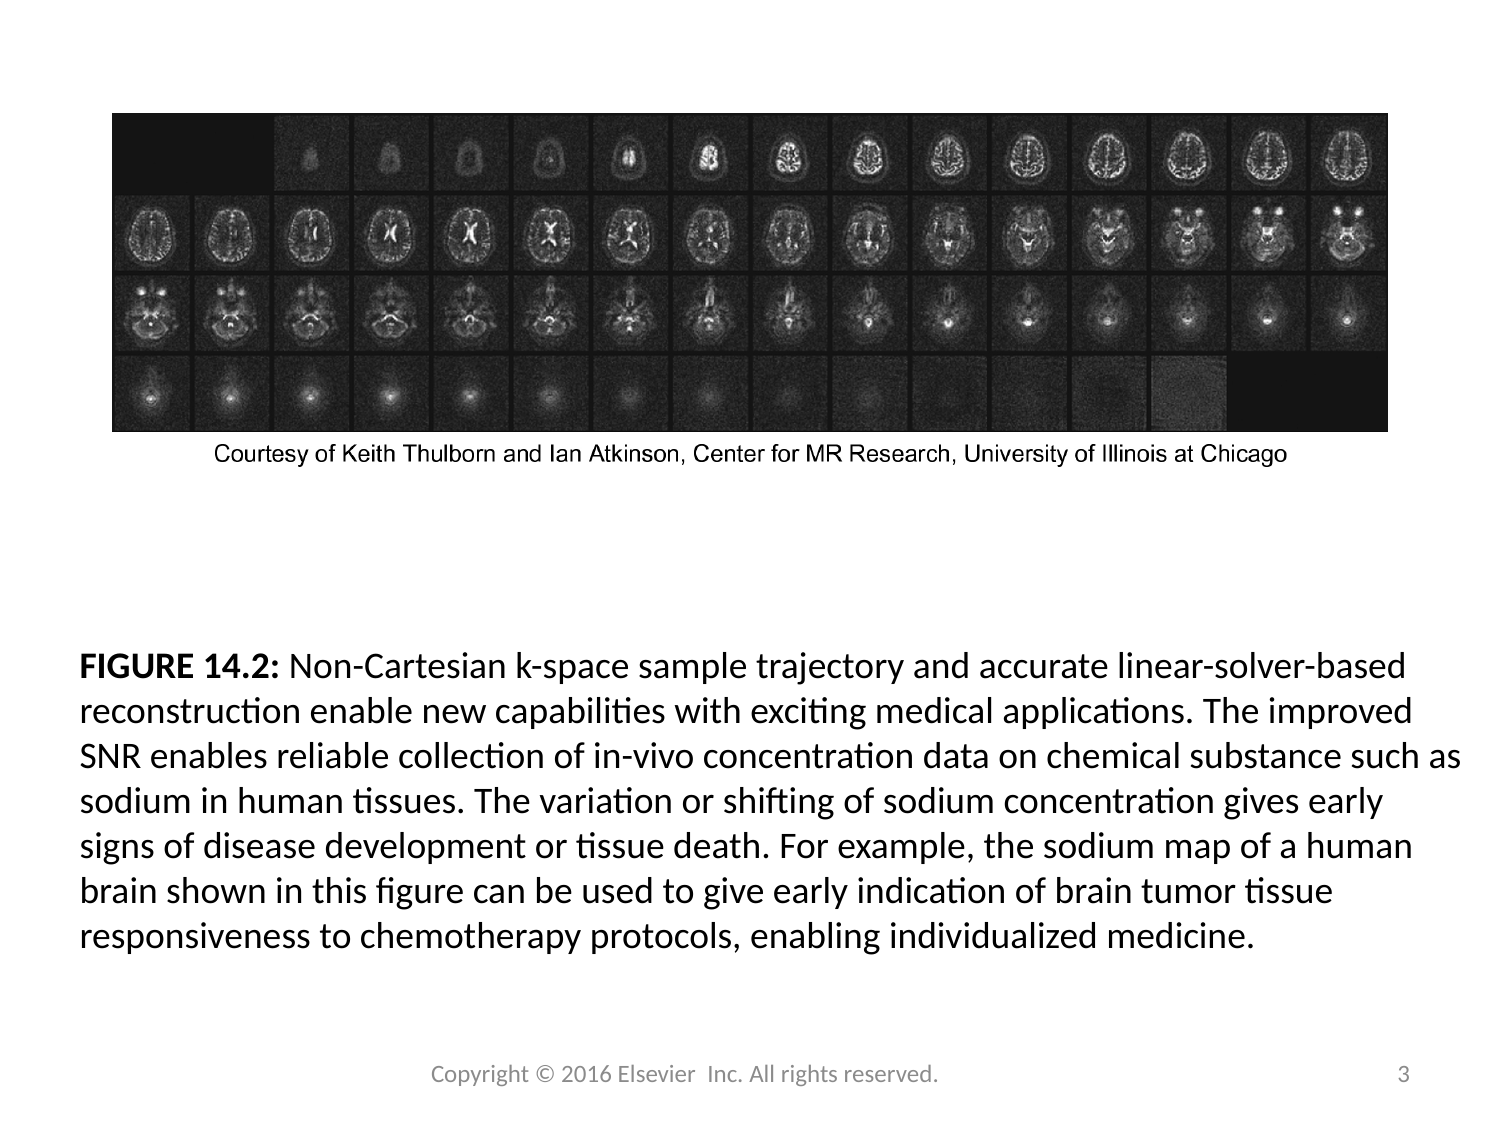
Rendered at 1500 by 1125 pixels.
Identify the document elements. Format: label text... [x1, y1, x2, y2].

slide_number 3 [1074, 1042, 1425, 1103]
picture [111, 113, 1388, 469]
footer Copyright © 2016 Elsevier Inc. All rights reserved. [383, 1042, 988, 1103]
text_box FIGURE 14.2: Non-Cartesian k-space sample trajectory and accurate linear-solver-based reconstruction enable new capabilities with exciting medical applications. The improved SNR enables reliable collection of in-vivo concentration data on chemical substance such as sodium in human tissues. The variation or shifting of sodium concentration gives early signs of disease development or tissue death. For example, the sodium map of a human brain shown in this figure can be used to give early indication of brain tumor tissue responsiveness to chemotherapy protocols, enabling individualized medicine. [64, 633, 1483, 964]
